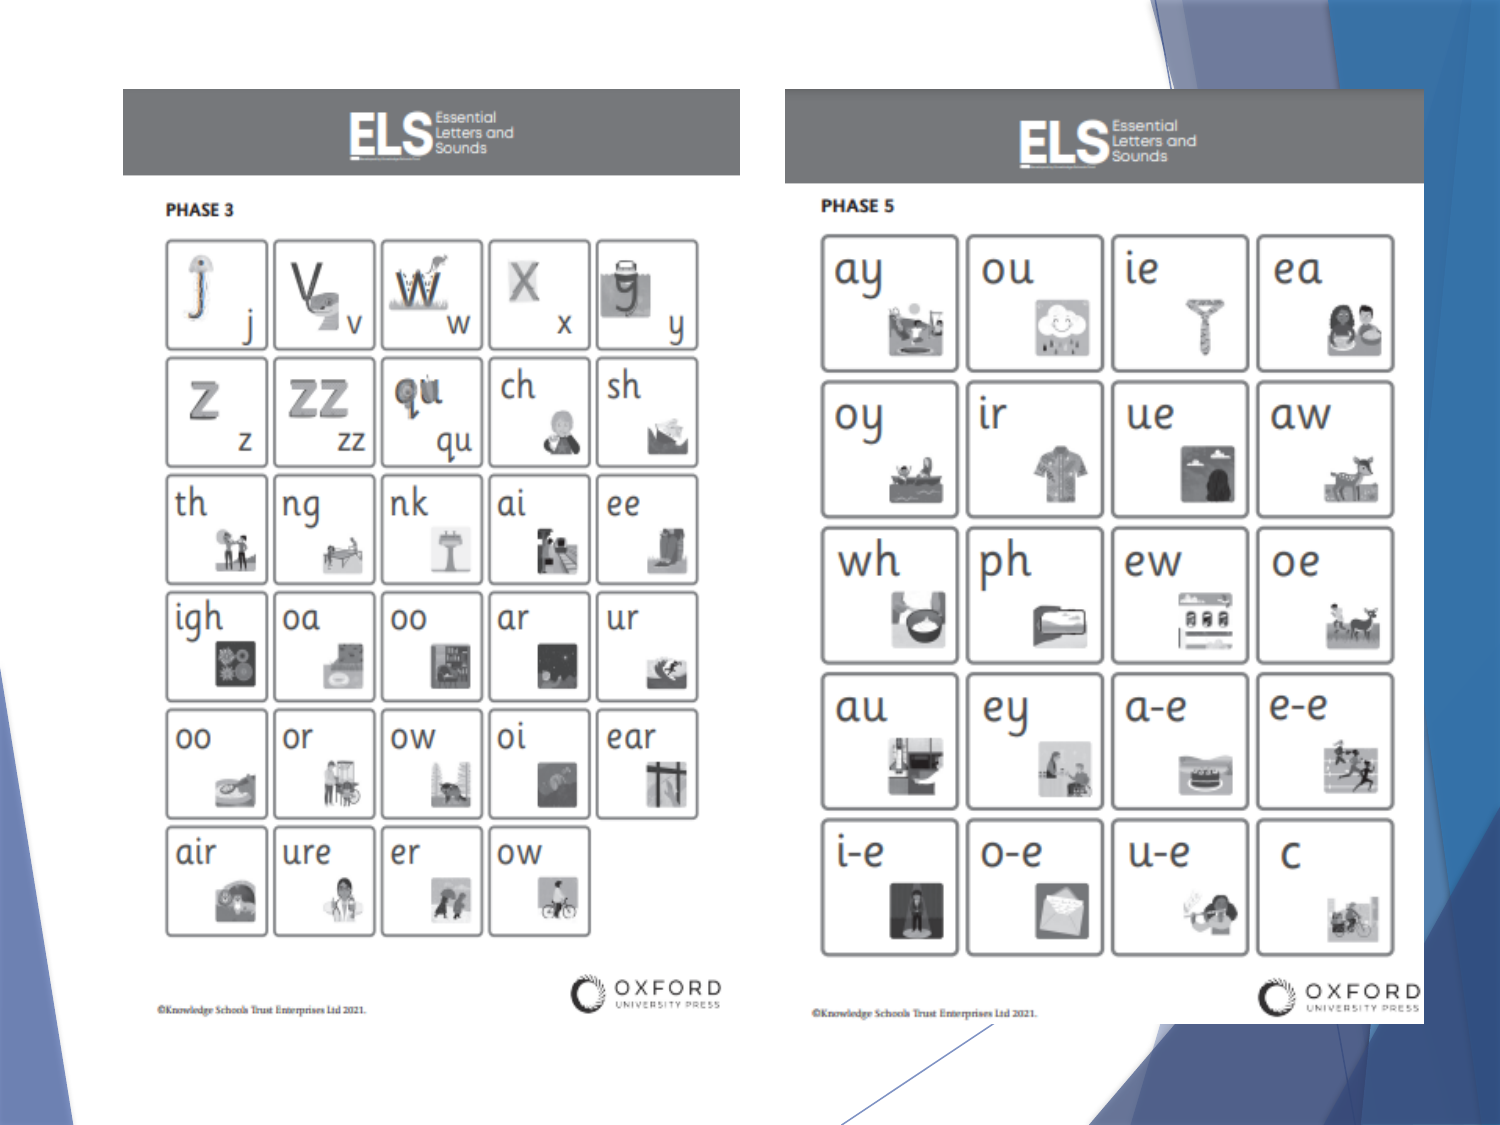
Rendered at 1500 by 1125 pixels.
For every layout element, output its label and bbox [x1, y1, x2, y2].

picture [123, 89, 741, 1024]
picture [784, 89, 1424, 1024]
